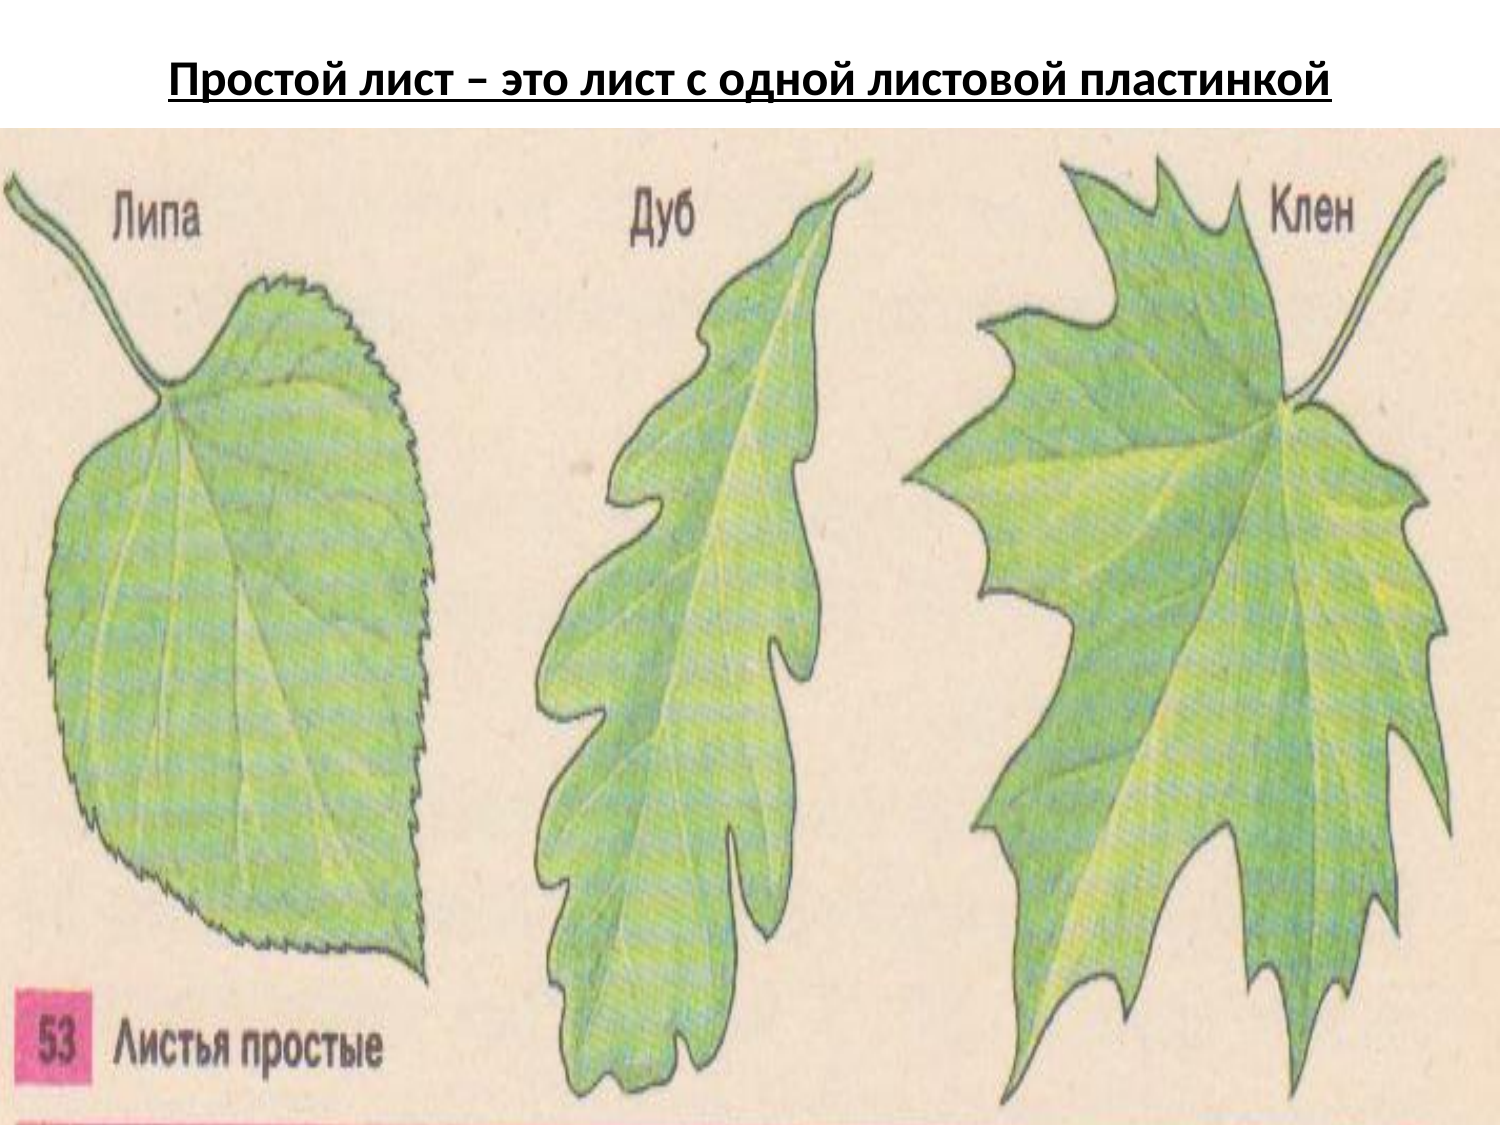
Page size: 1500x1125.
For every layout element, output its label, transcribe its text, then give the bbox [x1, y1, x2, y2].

title Простой лист – это лист с одной листовой пластинкой [75, 0, 1425, 127]
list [0, 128, 1500, 1125]
